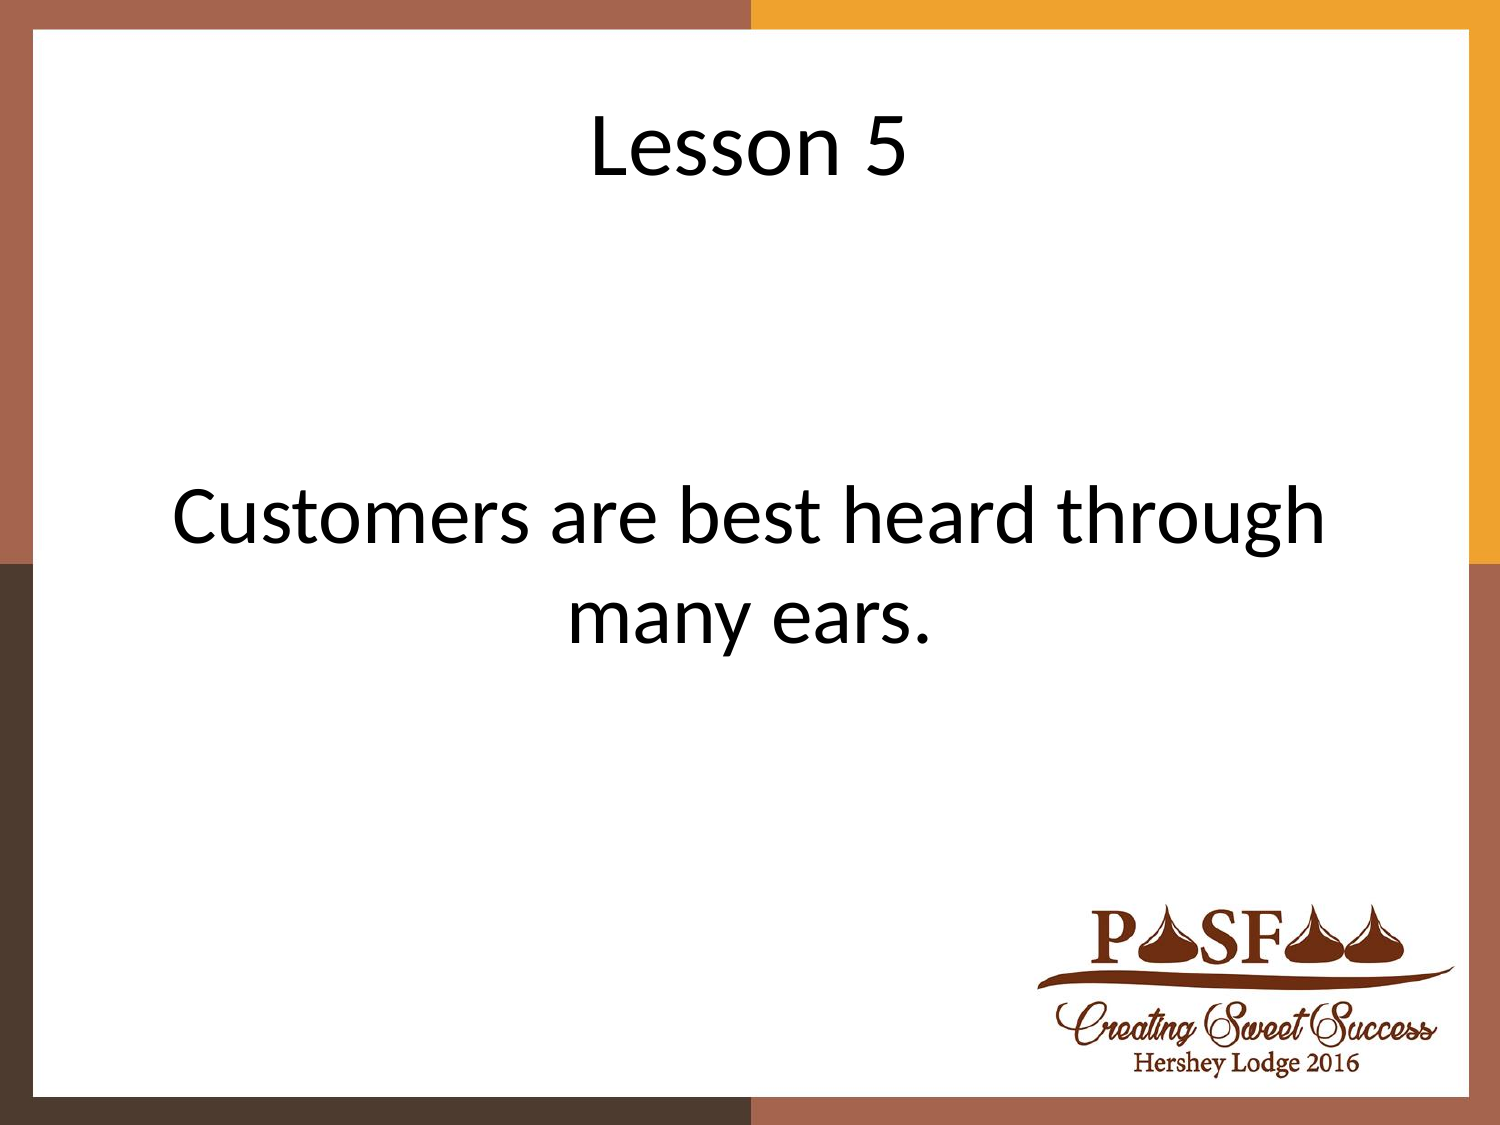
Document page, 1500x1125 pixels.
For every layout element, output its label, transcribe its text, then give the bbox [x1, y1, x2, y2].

picture [0, 0, 1500, 1125]
title Lesson 5 [75, 45, 1425, 233]
list Customers are best heard through many ears. [75, 262, 1425, 1005]
